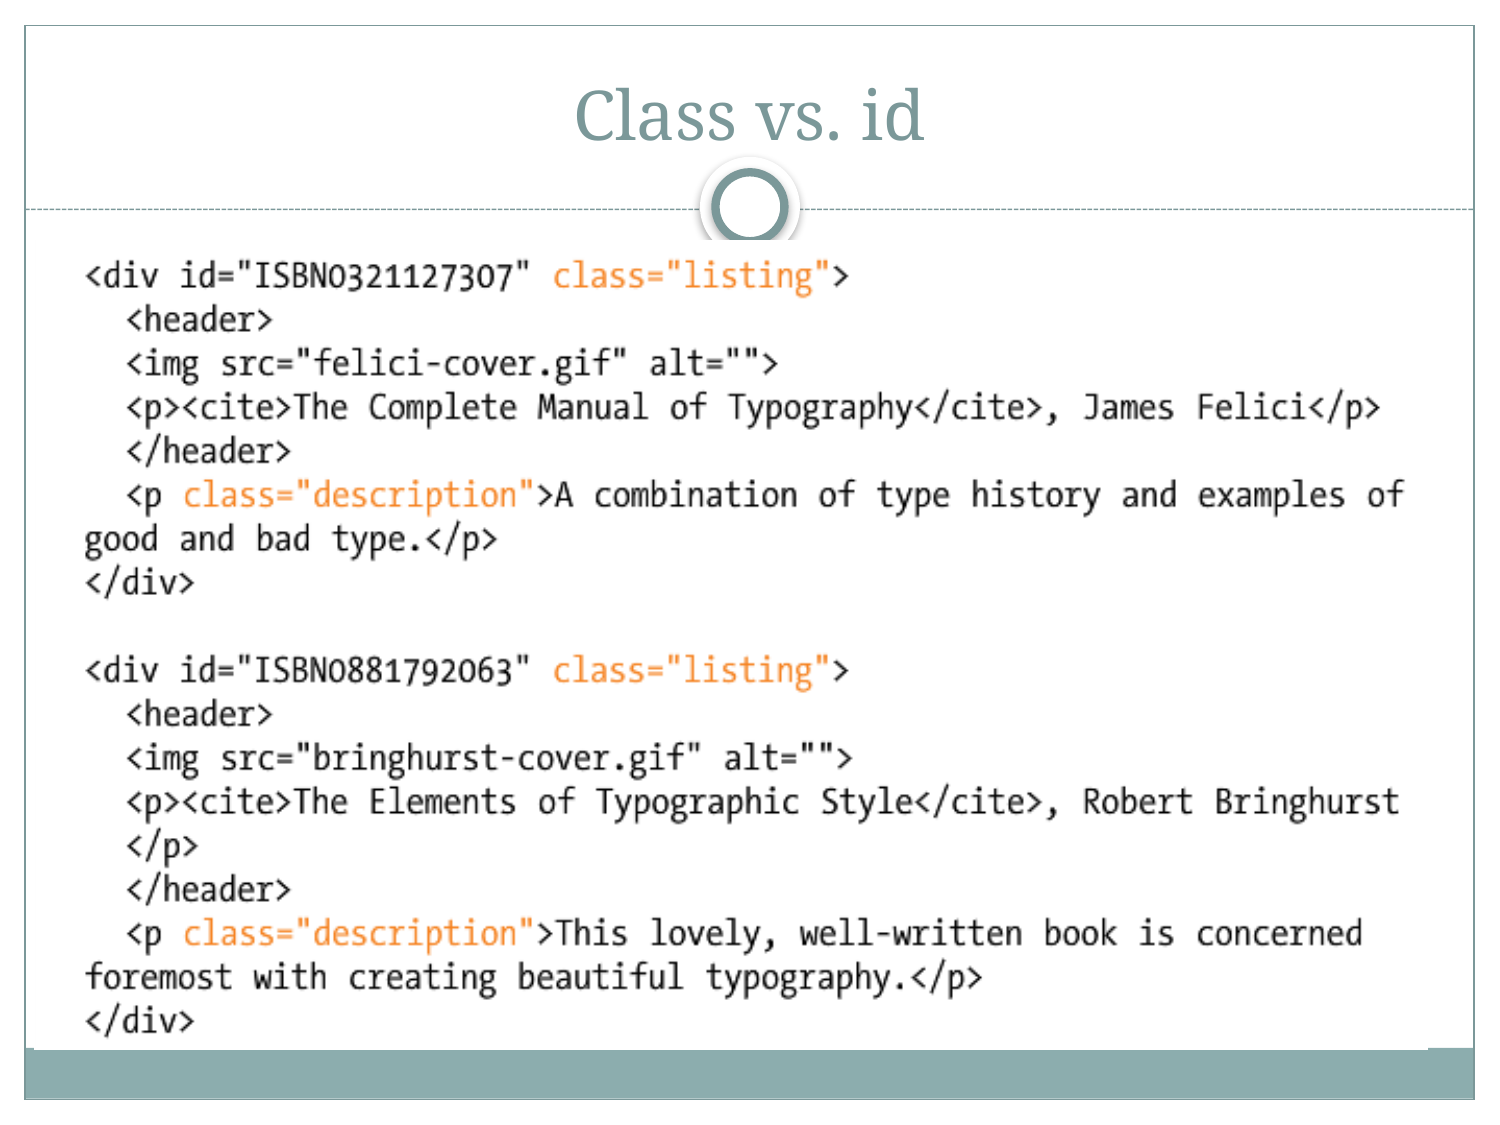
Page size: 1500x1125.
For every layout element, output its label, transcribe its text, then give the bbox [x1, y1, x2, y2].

title Class vs. id [49, 37, 1450, 162]
picture [33, 240, 1428, 1050]
